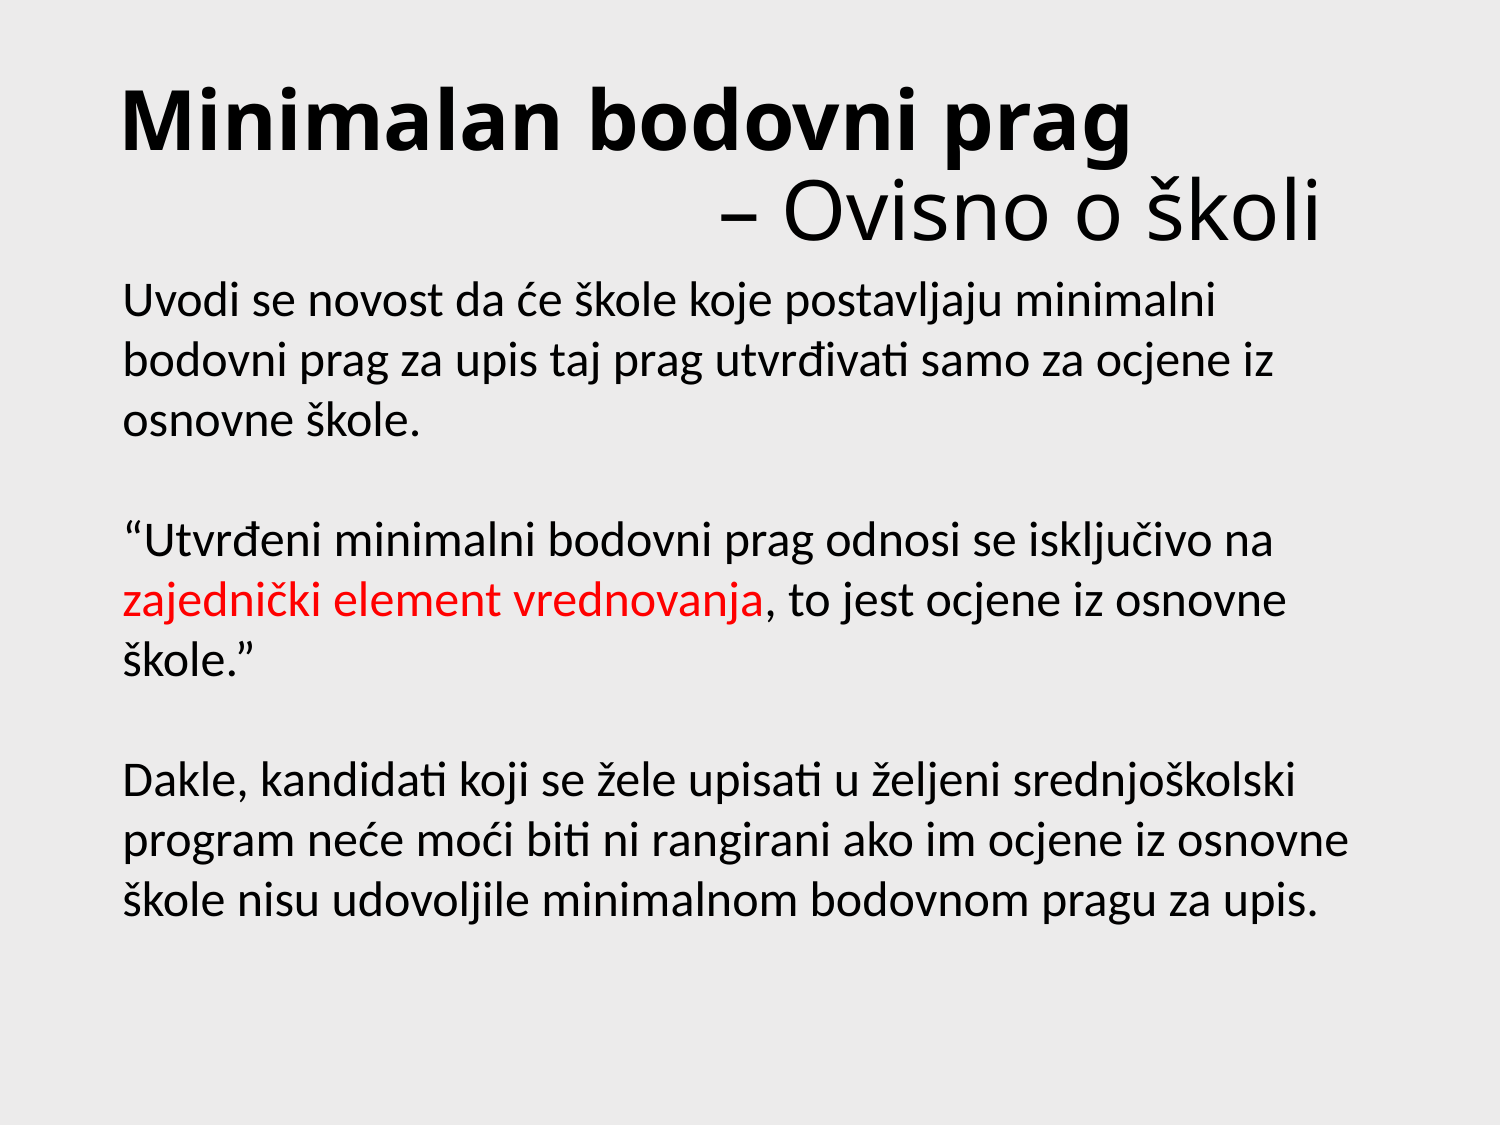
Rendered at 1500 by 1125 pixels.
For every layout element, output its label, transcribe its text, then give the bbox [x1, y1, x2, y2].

title Minimalan bodovni prag – Ovisno o školi [103, 59, 1397, 278]
text_box Uvodi se novost da će škole koje postavljaju minimalni bodovni prag za upis taj prag utvrđivati samo za ocjene iz osnovne škole. “Utvrđeni minimalni bodovni prag odnosi se isključivo na zajednički element vrednovanja, to jest ocjene iz osnovne škole.” Dakle, kandidati koji se žele upisati u željeni srednjoškolski program neće moći biti ni rangirani ako im ocjene iz osnovne škole nisu udovoljile minimalnom bodovnom pragu za upis. [107, 258, 1393, 934]
